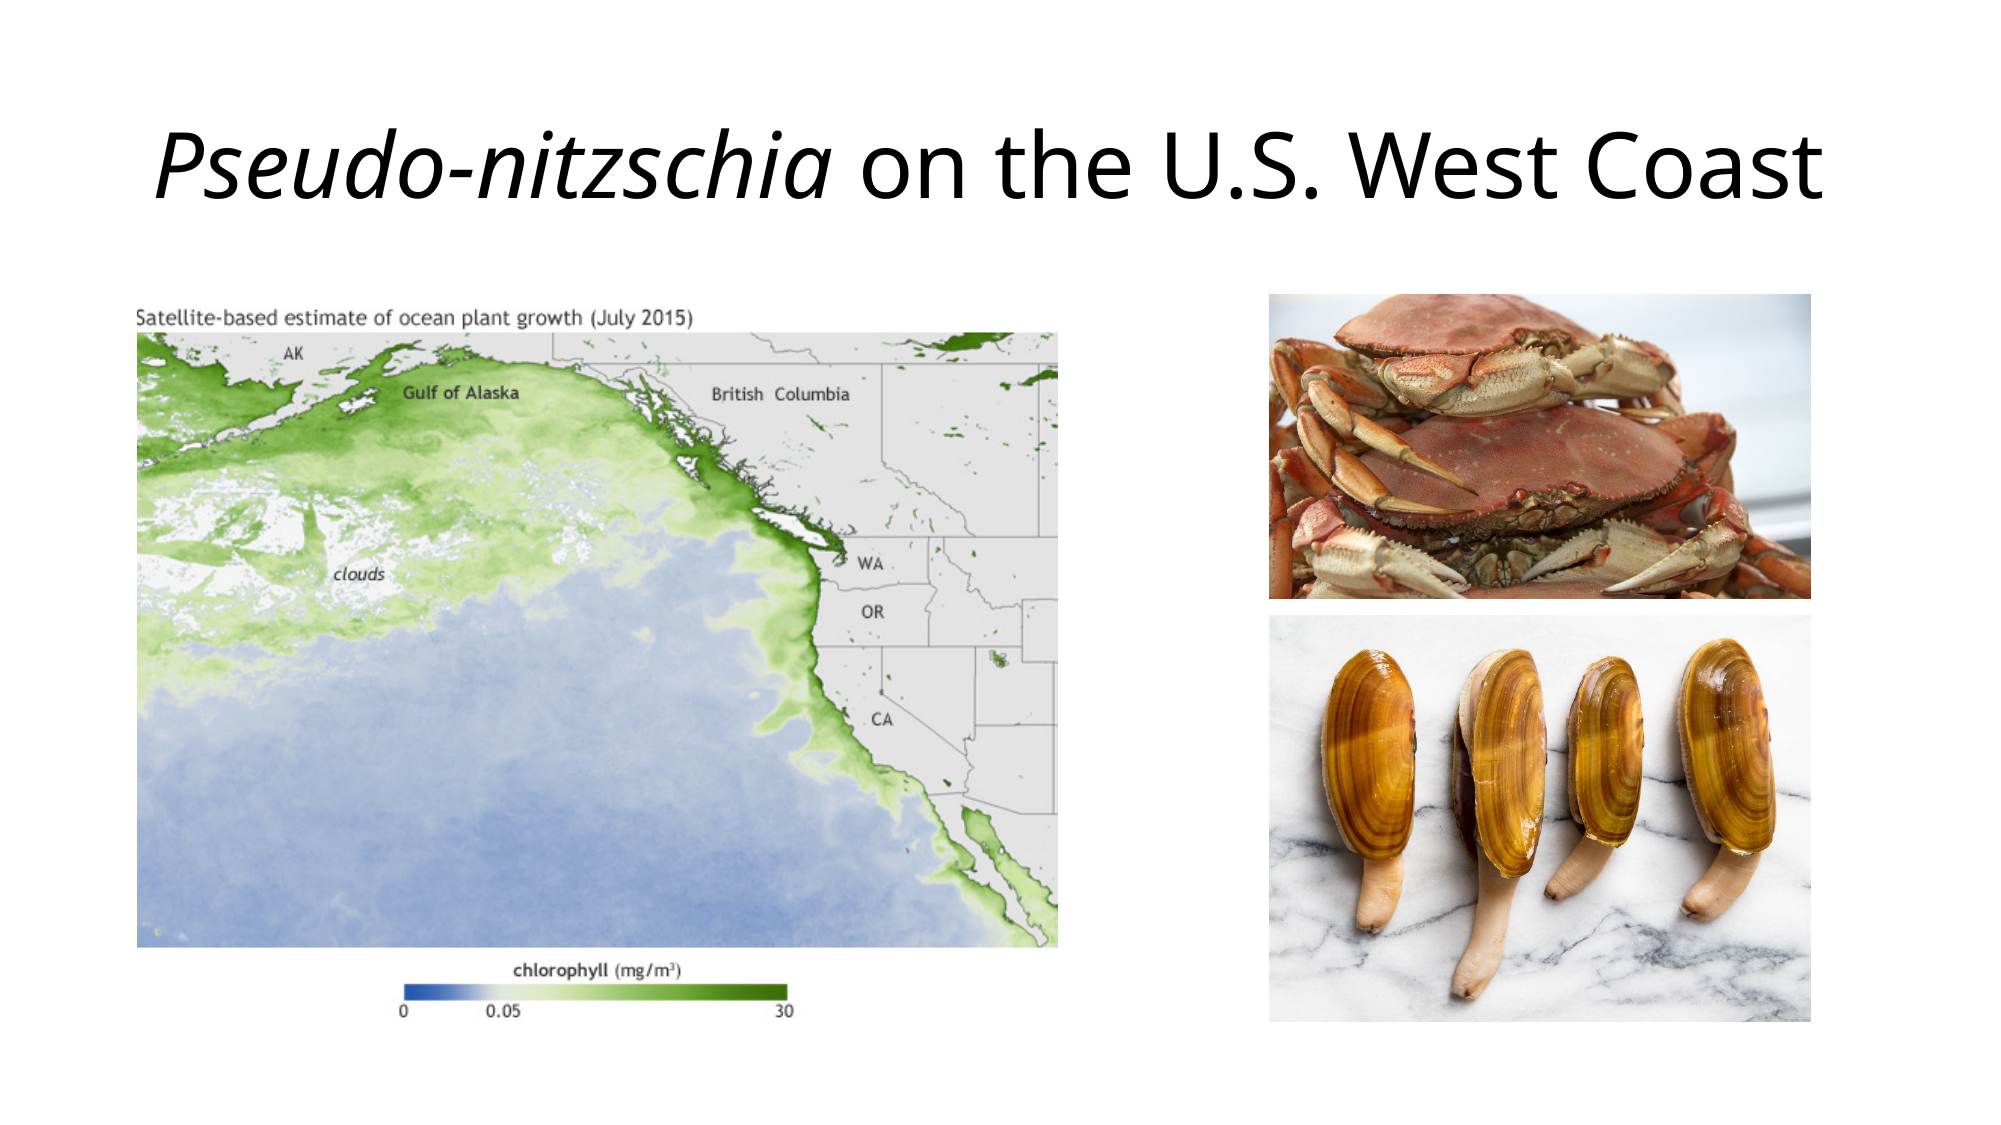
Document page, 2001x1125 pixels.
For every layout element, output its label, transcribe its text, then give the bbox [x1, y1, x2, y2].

title Pseudo-nitzschia on the U.S. West Coast [137, 59, 1863, 278]
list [137, 307, 1058, 1022]
picture [1269, 294, 1811, 599]
picture [1269, 615, 1811, 1022]
